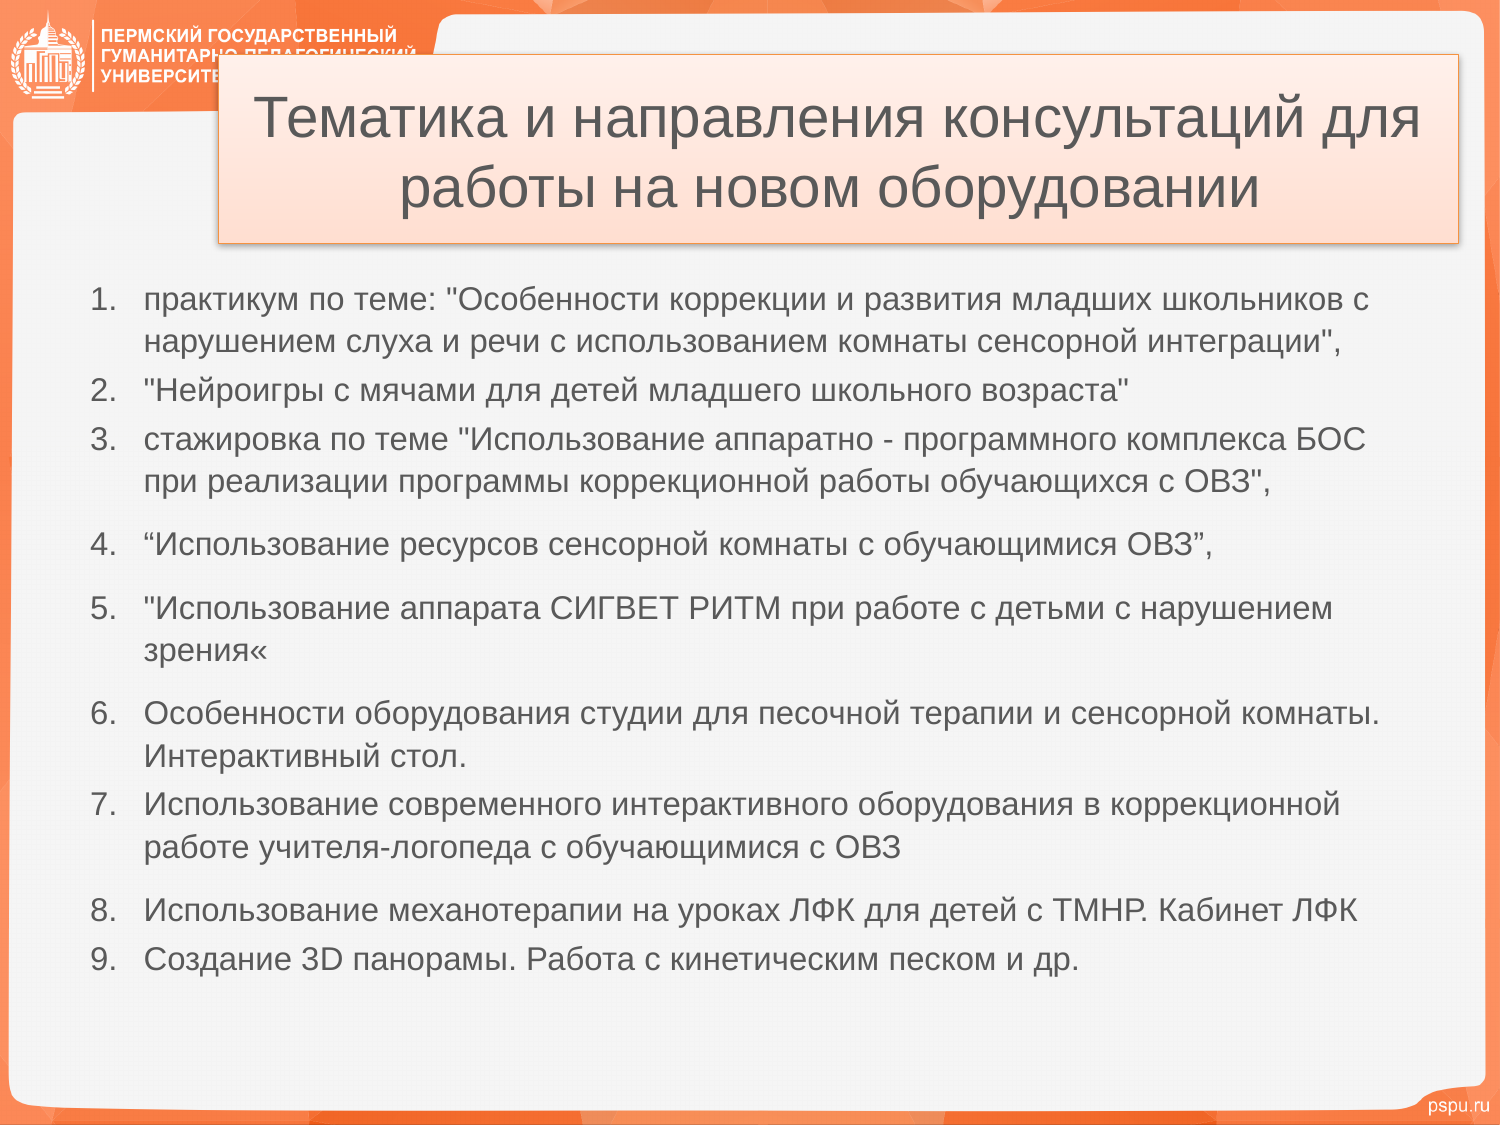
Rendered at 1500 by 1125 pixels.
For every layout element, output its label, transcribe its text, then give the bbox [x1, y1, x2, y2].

title Тематика и направления консультаций для работы на новом оборудовании [218, 54, 1459, 244]
list практикум по теме: "Особенности коррекции и развития младших школьников с нарушением слуха и речи с использованием комнаты сенсорной интеграции", "Нейроигры с мячами для детей младшего школьного возраста" стажировка по теме "Использование аппаратно - программного комплекса БОС при реализации программы коррекционной работы обучающихся с ОВЗ", “Использование ресурсов сенсорной комнаты с обучающимися ОВЗ”, "Использование аппарата СИГВЕТ РИТМ при работе с детьми с нарушением зрения« Особенности оборудования студии для песочной терапии и сенсорной комнаты. Интерактивный стол. Использование современного интерактивного оборудования в коррекционной работе учителя-логопеда с обучающимися с ОВЗ Использование механотерапии на уроках ЛФК для детей с ТМНР. Кабинет ЛФК Создание 3D панорамы. Работа с кинетическим песком и др. [75, 267, 1425, 1083]
picture [0, 0, 1500, 1125]
